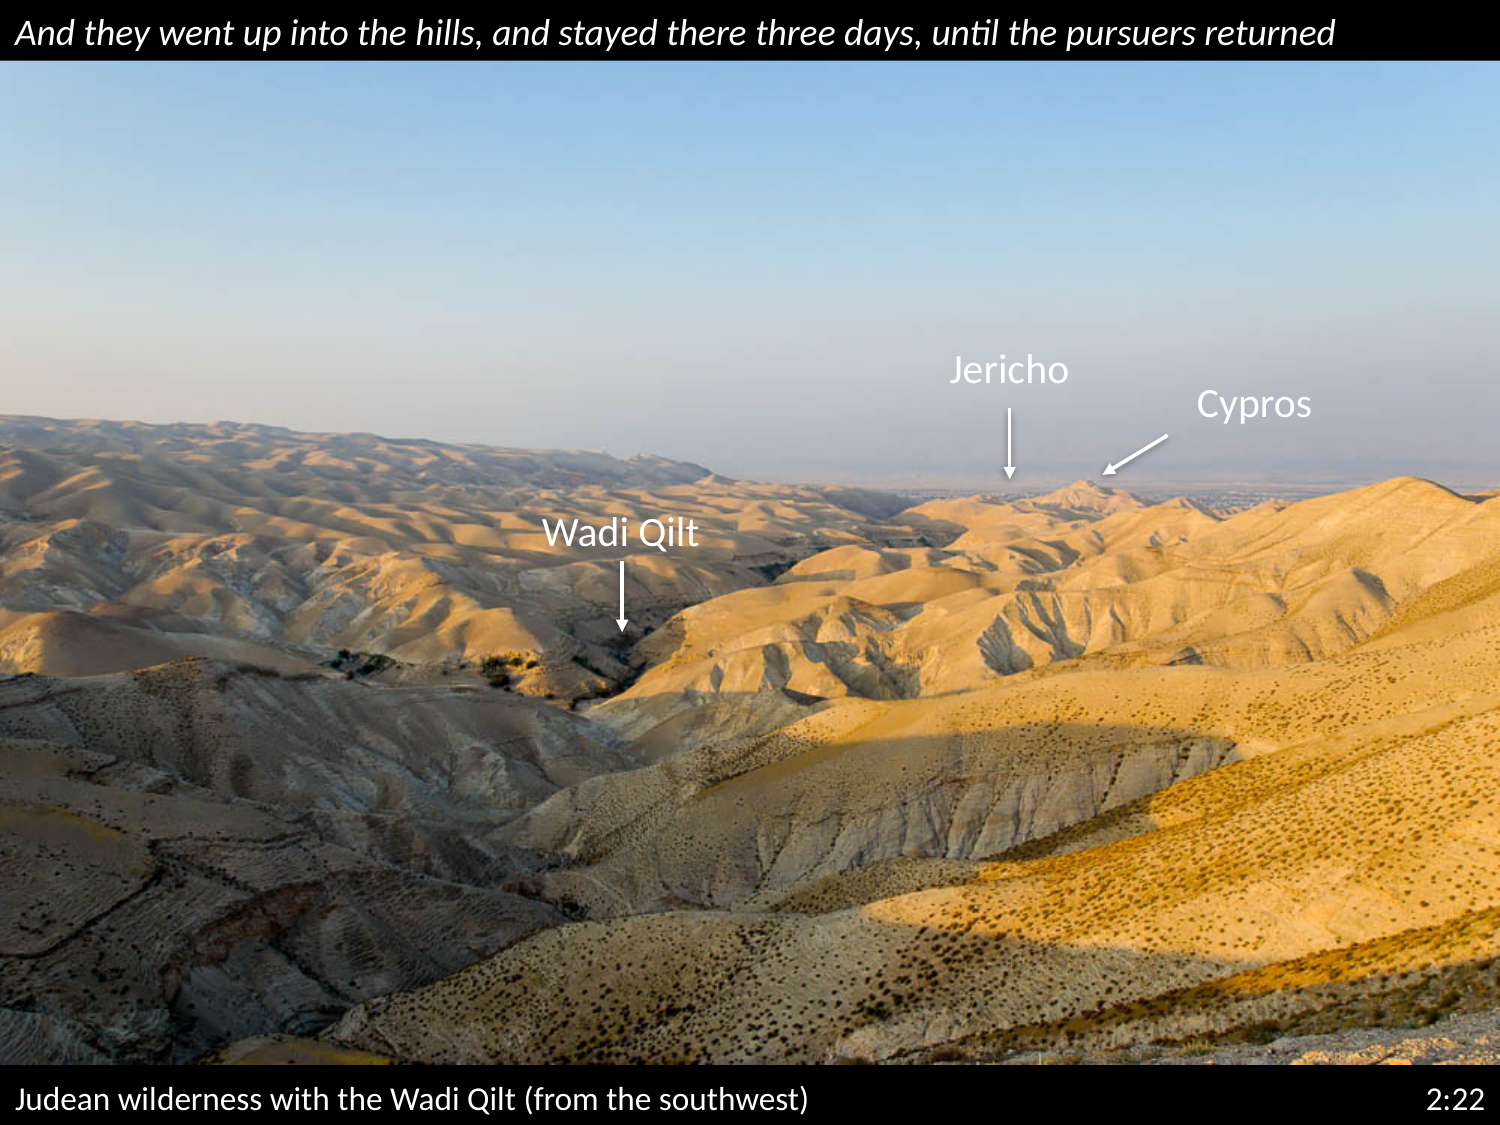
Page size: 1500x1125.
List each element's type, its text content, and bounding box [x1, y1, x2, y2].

list 2:22 [1324, 1073, 1500, 1125]
list Judean wilderness with the Wadi Qilt (from the southwest) [0, 1074, 1324, 1125]
picture [0, 60, 1500, 1065]
title And they went up into the hills, and stayed there three days, until the pursuers returned [0, 0, 1500, 60]
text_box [1102, 435, 1168, 476]
